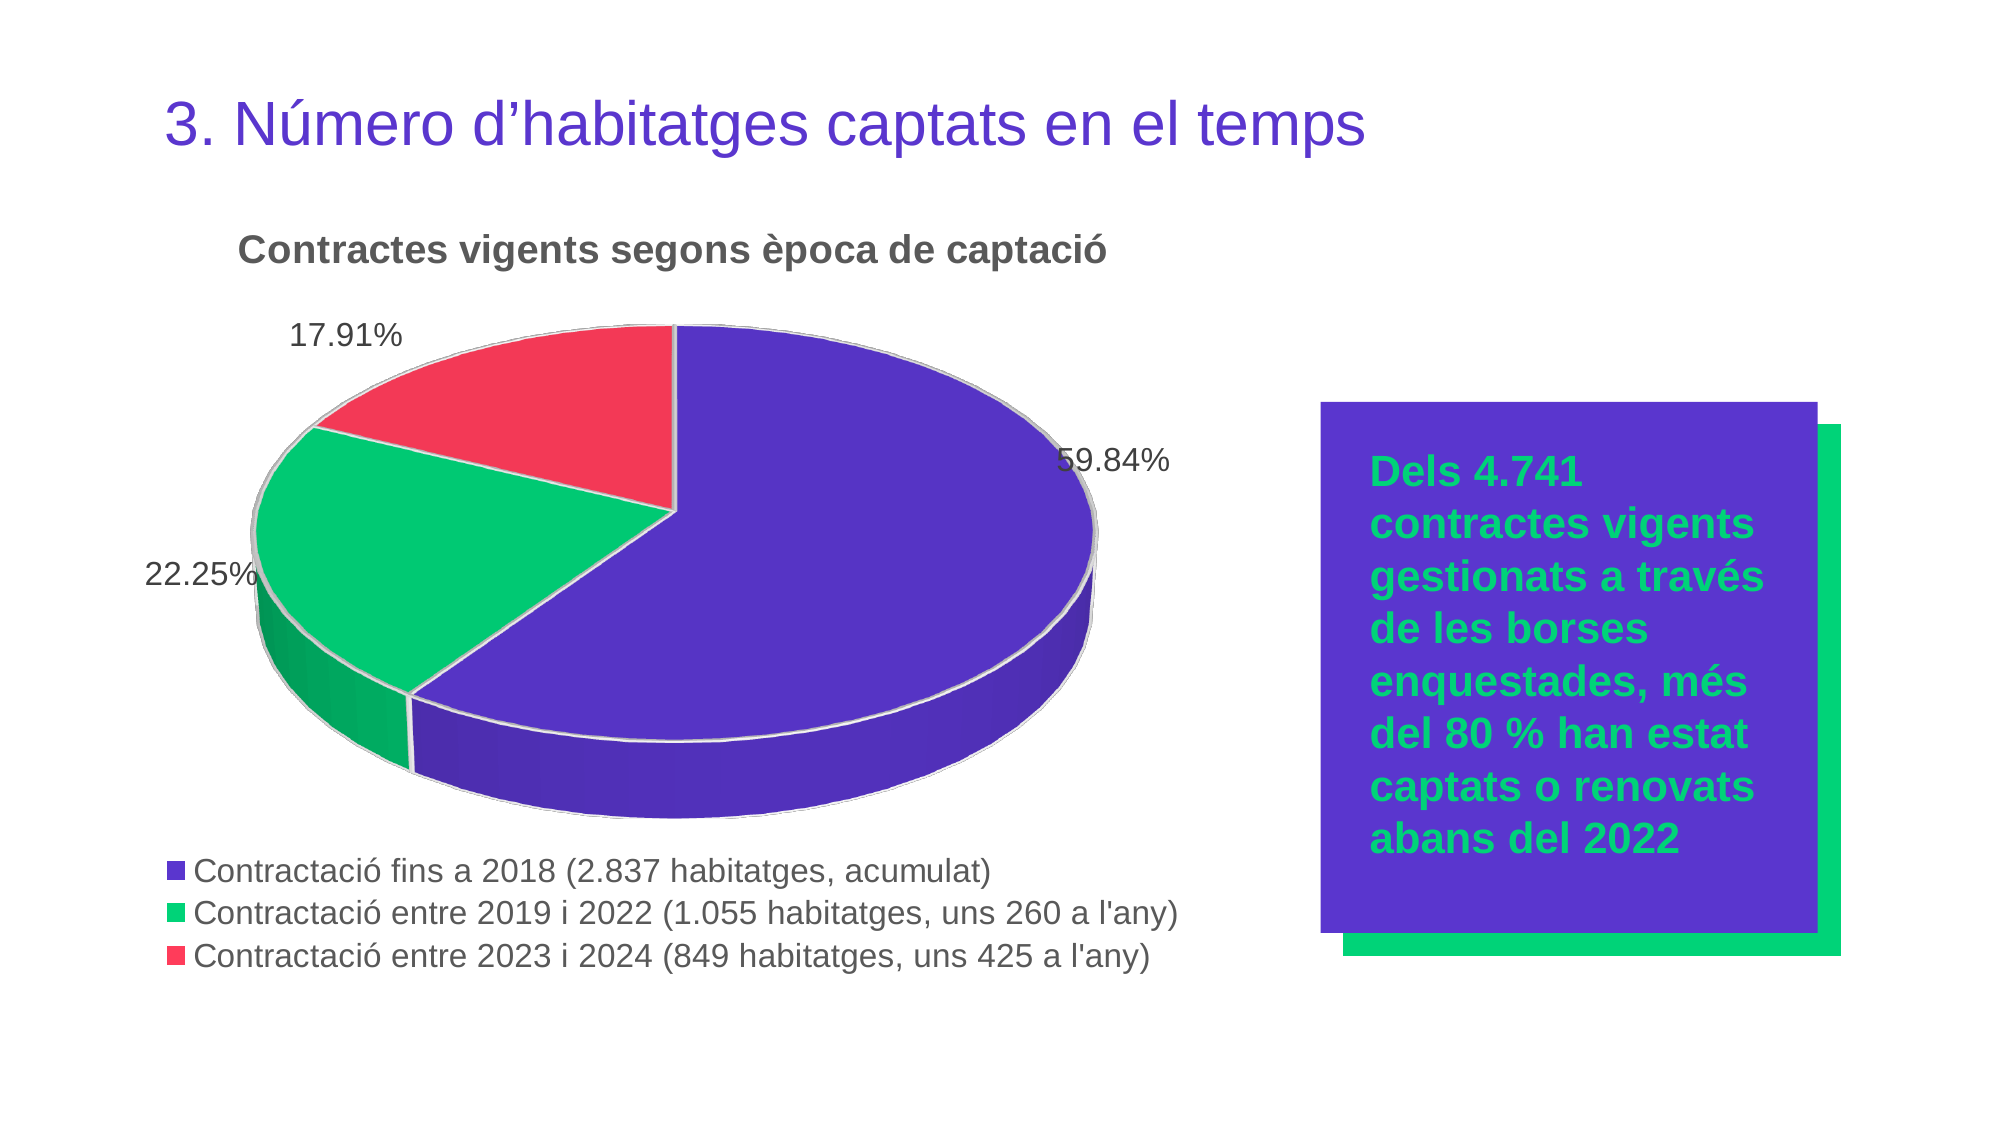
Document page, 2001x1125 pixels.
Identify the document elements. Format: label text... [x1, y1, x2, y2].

text_box 3. Número d’habitatges captats en el temps [149, 84, 1483, 208]
chart [95, 190, 1251, 981]
list Dels 4.741 contractes vigents gestionats a través de les borses enquestades, més del 80 % han estat captats o renovats abans del 2022 [1354, 435, 1813, 934]
